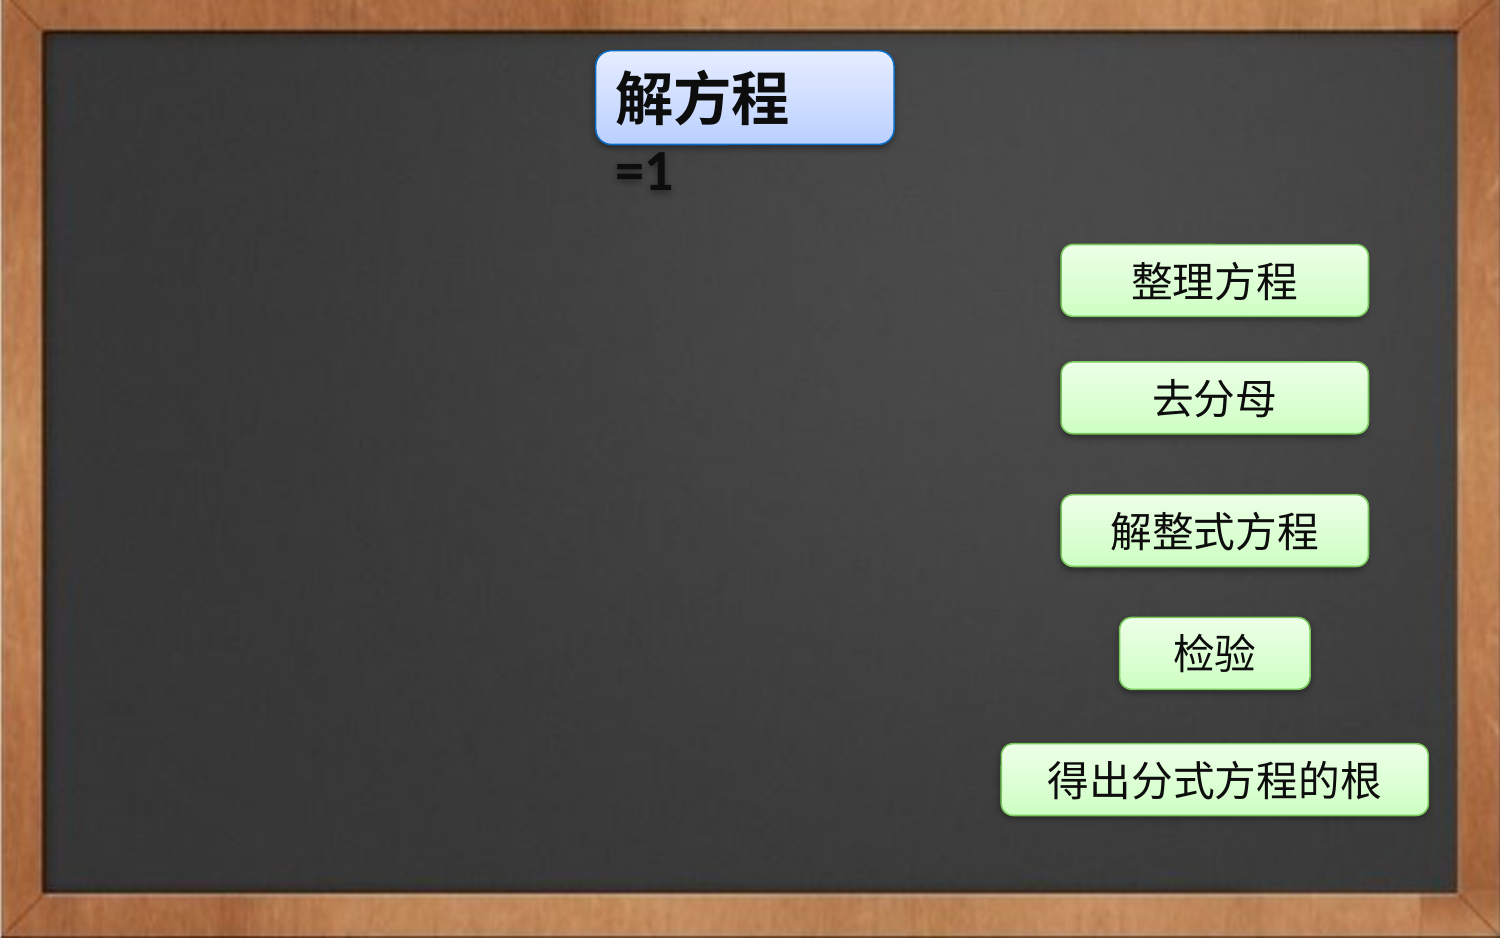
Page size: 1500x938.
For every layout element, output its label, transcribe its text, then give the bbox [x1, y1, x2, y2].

text_box 得出分式方程的根 [1000, 742, 1430, 817]
text_box 解整式方程 [1060, 493, 1370, 568]
text_box 整理方程 [1060, 243, 1370, 318]
text_box 检验 [1118, 616, 1311, 691]
text_box 去分母 [1060, 361, 1370, 435]
picture [0, 0, 1500, 938]
